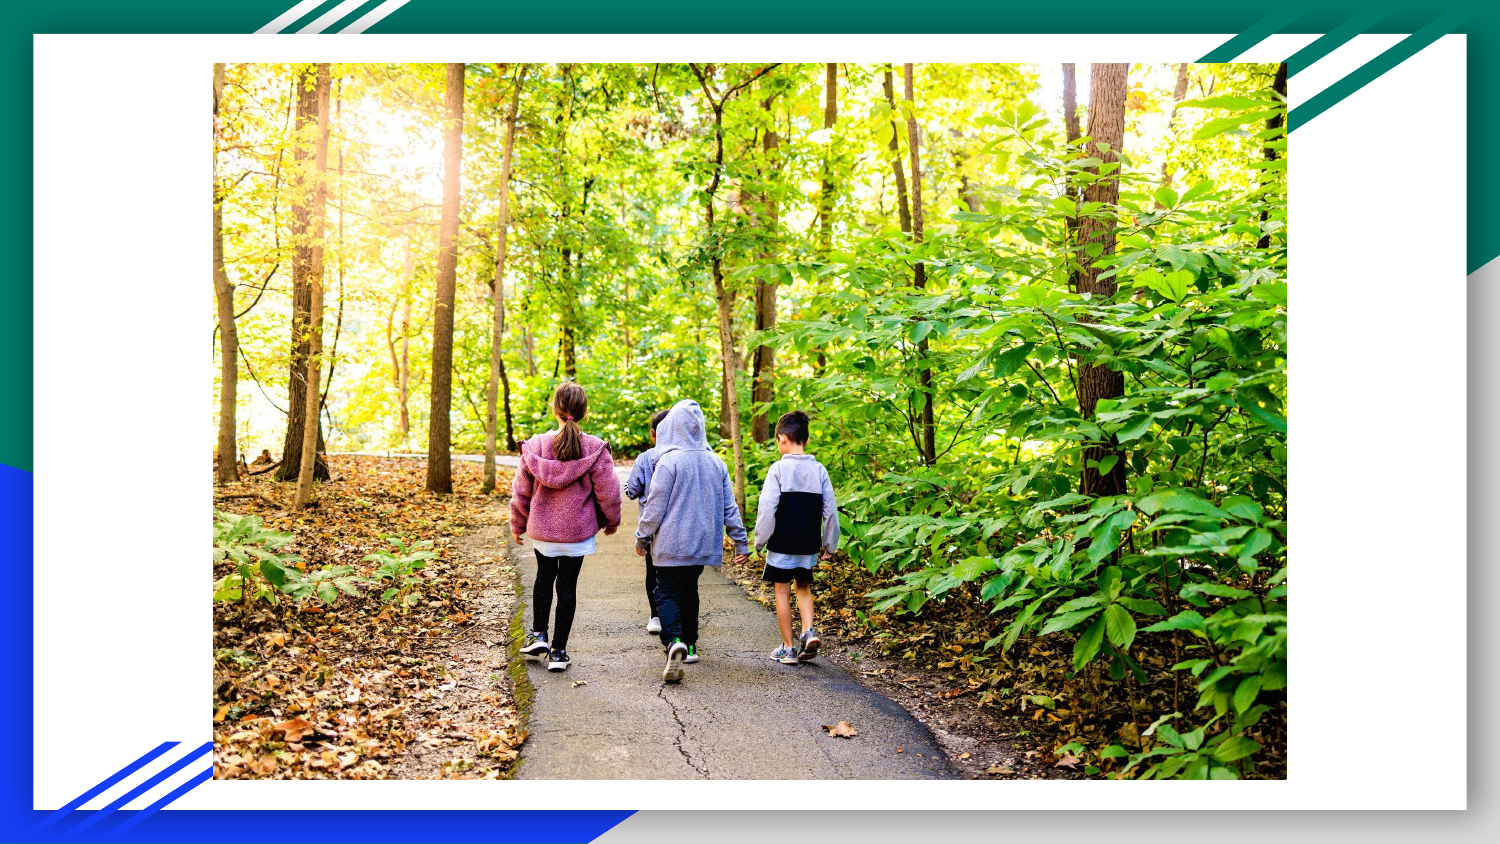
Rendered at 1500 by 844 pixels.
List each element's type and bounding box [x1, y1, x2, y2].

picture [212, 63, 1288, 780]
